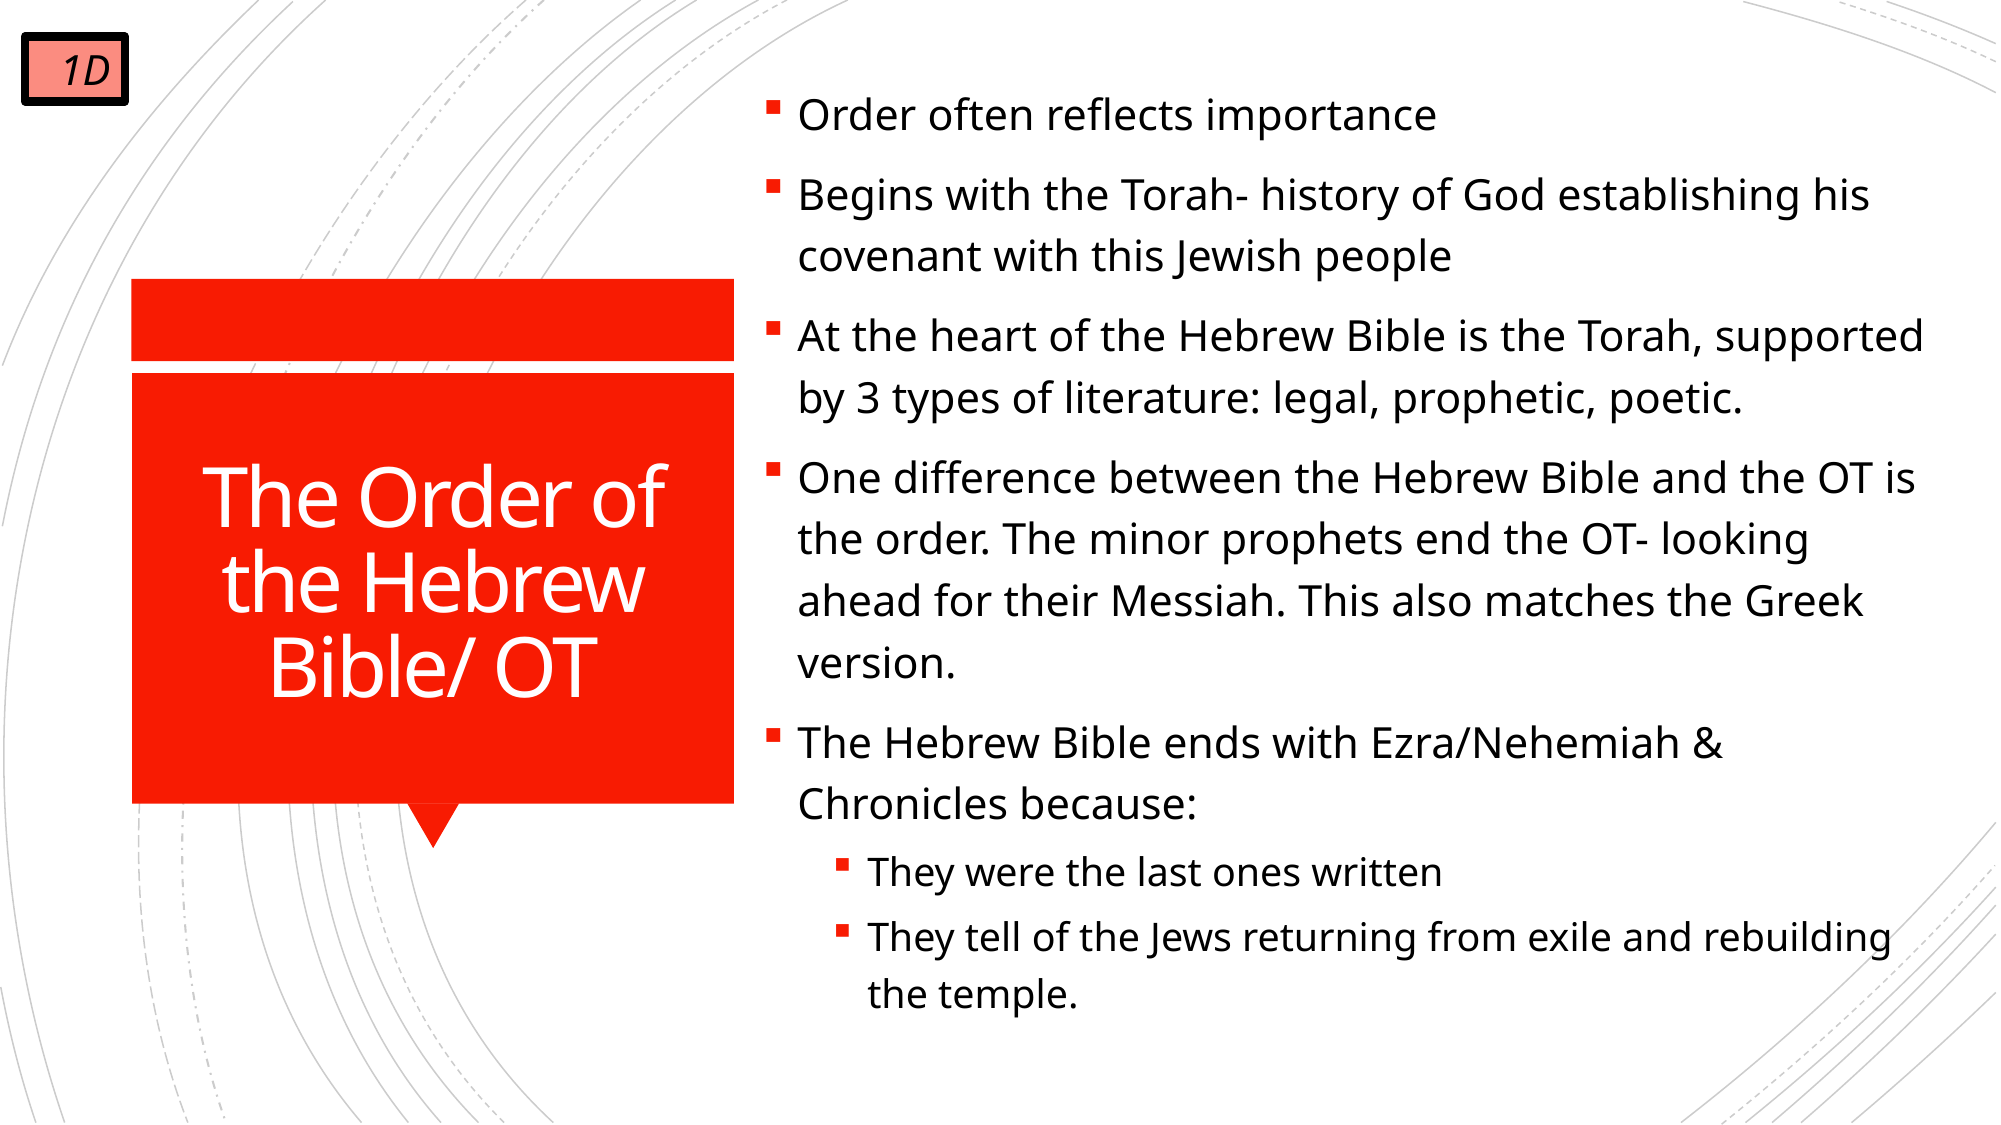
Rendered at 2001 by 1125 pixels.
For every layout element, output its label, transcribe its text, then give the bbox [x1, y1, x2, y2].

title The Order of the Hebrew Bible/ OT [145, 385, 720, 789]
text_box 1D [24, 36, 125, 102]
list Order often reflects importance Begins with the Torah- history of God establishing his covenant with this Jewish people At the heart of the Hebrew Bible is the Torah, supported by 3 types of literature: legal, prophetic, poetic. One difference between the Hebrew Bible and the OT is the order. The minor prophets end the OT- looking ahead for their Messiah. This also matches the Greek version. The Hebrew Bible ends with Ezra/Nehemiah & Chronicles because: They were the last ones written They tell of the Jews returning from exile and rebuilding the temple. [747, 69, 1948, 1089]
